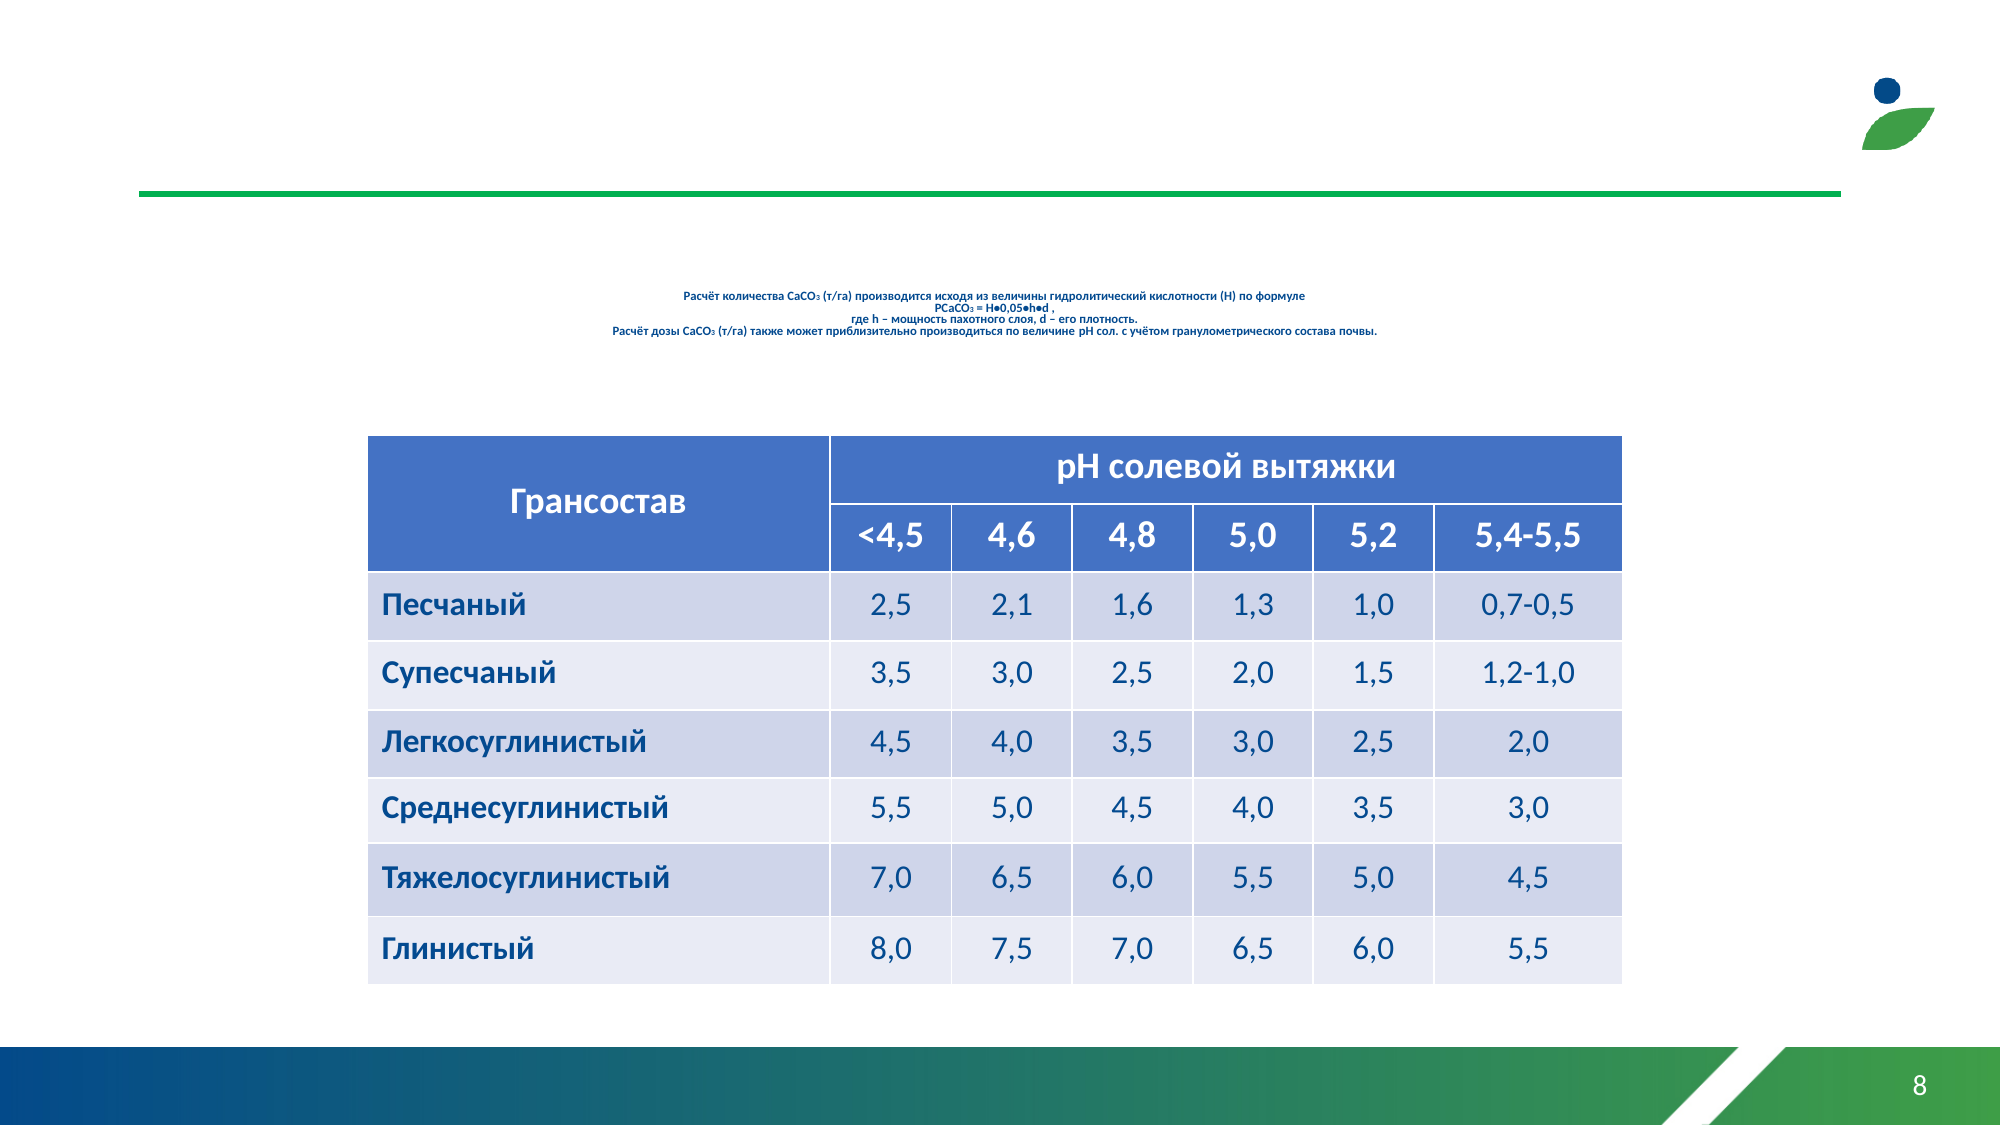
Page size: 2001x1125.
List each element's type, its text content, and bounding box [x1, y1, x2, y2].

picture [1840, 53, 1952, 175]
table_cell Легкосуглинистый [368, 711, 829, 777]
table_cell 2,0 [1194, 642, 1312, 709]
table_cell 6,5 [1194, 917, 1312, 984]
table_cell 5,0 [1314, 844, 1433, 916]
table_cell 5,5 [1435, 917, 1622, 984]
slide_number 8 [1492, 1053, 1943, 1114]
table_cell 5,5 [1194, 844, 1312, 916]
table_cell 4,8 [1073, 505, 1192, 571]
table_cell 3,0 [1435, 779, 1622, 842]
table_cell 2,5 [1314, 711, 1433, 777]
table_cell 4,0 [1194, 779, 1312, 842]
table_cell 3,0 [952, 642, 1071, 709]
table_cell 5,0 [1194, 505, 1312, 571]
table_cell 3,5 [1314, 779, 1433, 842]
table_cell Песчаный [368, 573, 829, 640]
table_header Грансостав [368, 436, 829, 571]
table_cell 1,2-1,0 [1435, 642, 1622, 709]
table_cell 2,0 [1435, 711, 1622, 777]
table_cell 6,0 [1314, 917, 1433, 984]
table_cell 6,0 [1073, 844, 1192, 916]
table_cell 0,7-0,5 [1435, 573, 1622, 640]
table_cell 2,1 [952, 573, 1071, 640]
table_cell 7,0 [831, 844, 951, 916]
table_cell 3,5 [831, 642, 951, 709]
table_cell Супесчаный [368, 642, 829, 709]
table_cell 1,0 [1314, 573, 1433, 640]
table_cell 8,0 [831, 917, 951, 984]
table_header pH солевой вытяжки [831, 436, 1622, 503]
table_cell 7,0 [1073, 917, 1192, 984]
table_cell 2,5 [1073, 642, 1192, 709]
picture [0, 1047, 2000, 1125]
table_cell 3,0 [1194, 711, 1312, 777]
table_cell 2,5 [831, 573, 951, 640]
table_cell Тяжелосуглинистый [368, 844, 829, 916]
table_cell 5,2 [1314, 505, 1433, 571]
table_cell 6,5 [952, 844, 1071, 916]
table_cell 3,5 [1073, 711, 1192, 777]
table_cell 5,0 [952, 779, 1071, 842]
table_cell Глинистый [368, 917, 829, 984]
table_cell 1,5 [1314, 642, 1433, 709]
table_cell Среднесуглинистый [368, 779, 829, 842]
title Расчёт количества CaCO3 (т/га) производится исходя из величины гидролитический кислотности (H) по формуле PCaCO3 = H•0,05•h•d , где h – мощность пахотного слоя, d – его плотность. Расчёт дозы CaCO3 (т/га) также может приблизительно производиться по величине рН сол. с учётом гранулометрического состава почвы. [141, 283, 1849, 346]
table_cell <4,5 [831, 505, 951, 571]
table_cell 4,6 [952, 505, 1071, 571]
table_cell 4,5 [831, 711, 951, 777]
table_cell 5,5 [831, 779, 951, 842]
table_cell 7,5 [952, 917, 1071, 984]
table_cell 1,6 [1073, 573, 1192, 640]
table_cell 1,3 [1194, 573, 1312, 640]
table_cell 4,0 [952, 711, 1071, 777]
table_cell 4,5 [1073, 779, 1192, 842]
table_cell 5,4-5,5 [1435, 505, 1622, 571]
table_cell 4,5 [1435, 844, 1622, 916]
